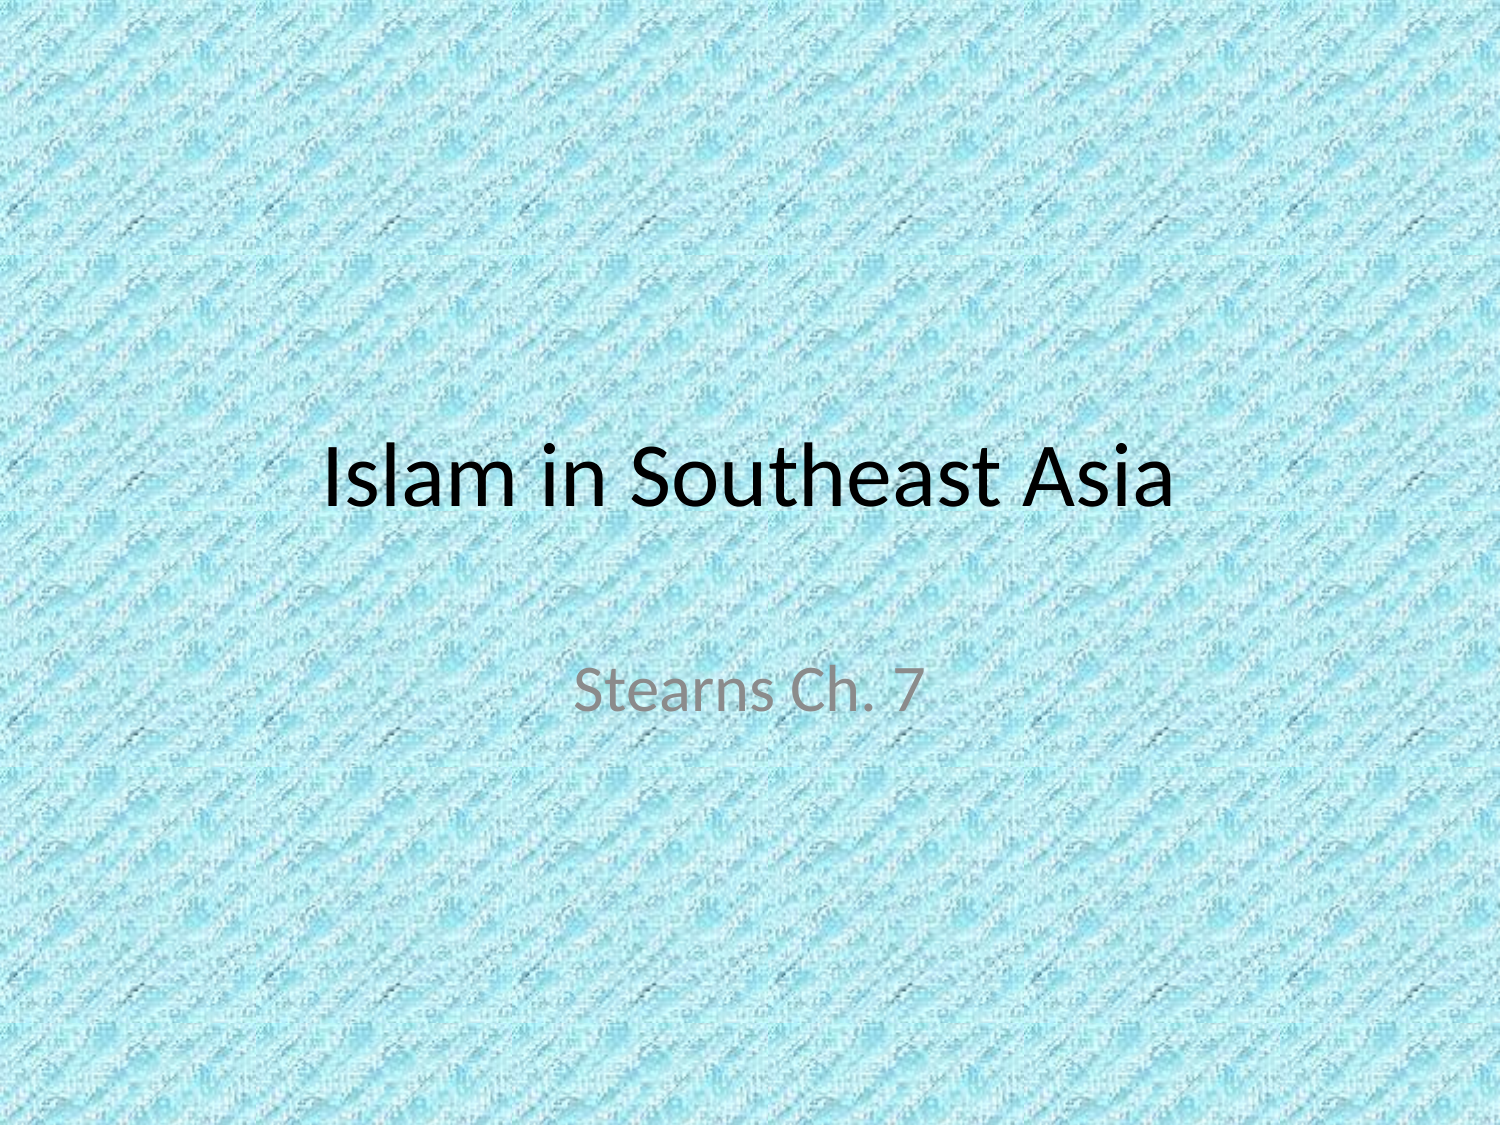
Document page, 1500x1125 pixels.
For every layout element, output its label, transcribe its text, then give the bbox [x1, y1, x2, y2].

subtitle Stearns Ch. 7 [225, 637, 1275, 925]
picture [0, 0, 1500, 1125]
title Islam in Southeast Asia [112, 349, 1388, 591]
